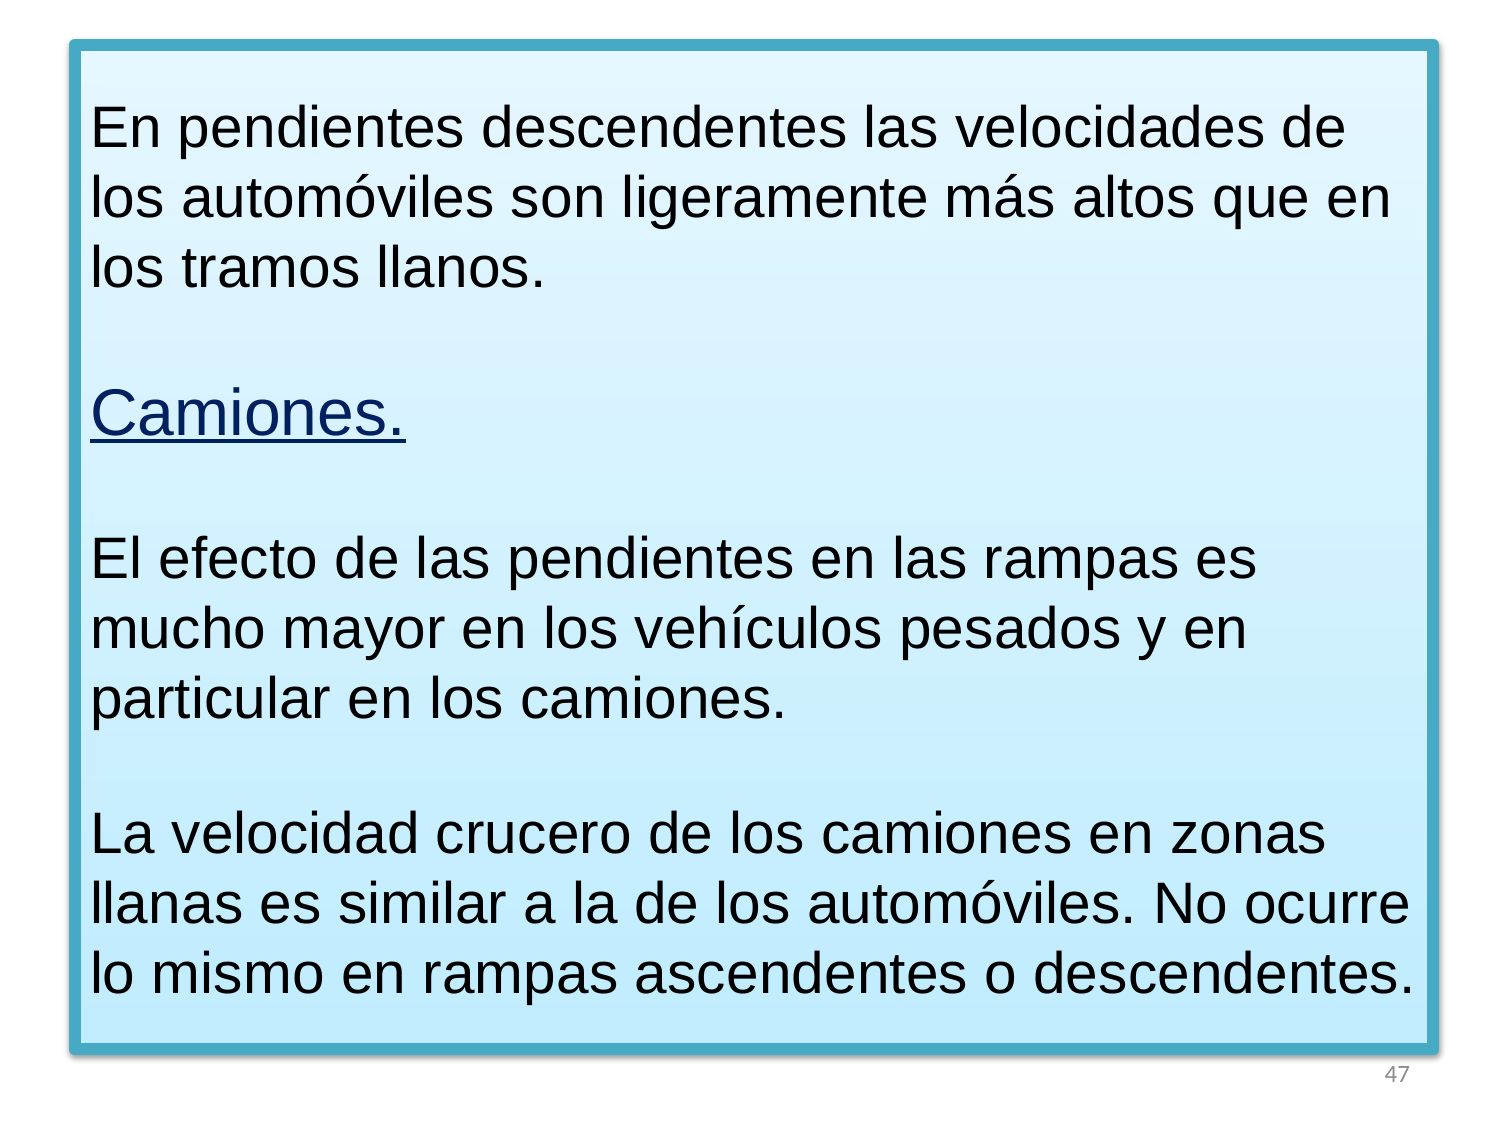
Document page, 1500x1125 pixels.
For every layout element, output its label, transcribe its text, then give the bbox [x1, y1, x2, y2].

title En pendientes descendentes las velocidades de los automóviles son ligeramente más altos que en los tramos llanos. Camiones. El efecto de las pendientes en las rampas es mucho mayor en los vehículos pesados y en particular en los camiones. La velocidad crucero de los camiones en zonas llanas es similar a la de los automóviles. No ocurre lo mismo en rampas ascendentes o descendentes. [74, 44, 1434, 1050]
slide_number 47 [1074, 1042, 1425, 1103]
